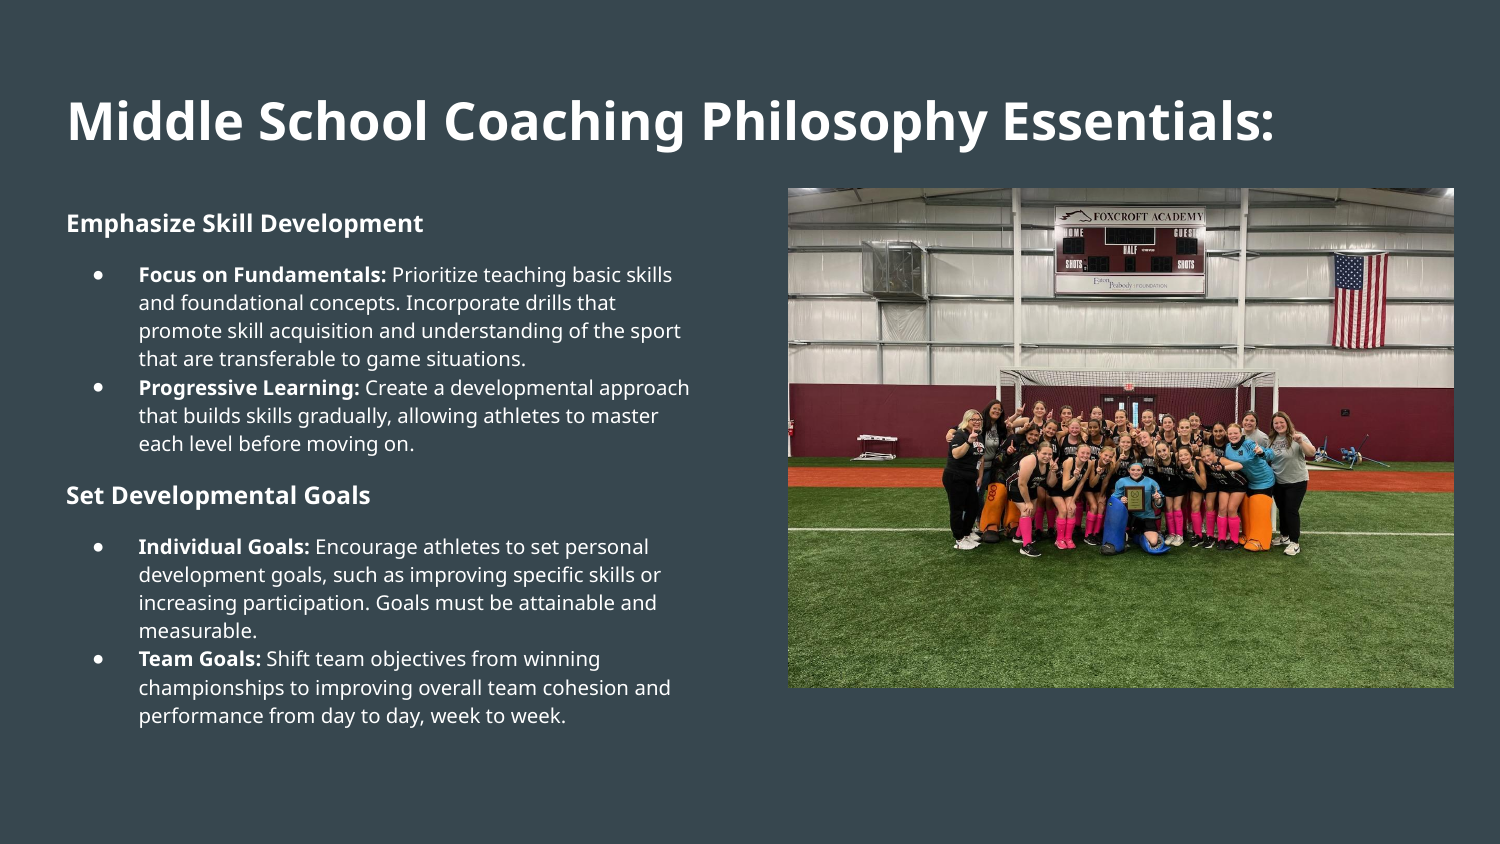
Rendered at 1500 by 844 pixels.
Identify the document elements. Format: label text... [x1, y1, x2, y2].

picture [787, 188, 1454, 689]
title Middle School Coaching Philosophy Essentials: [51, 72, 1449, 167]
list Emphasize Skill Development Focus on Fundamentals: Prioritize teaching basic skills and foundational concepts. Incorporate drills that promote skill acquisition and understanding of the sport that are transferable to game situations. Progressive Learning: Create a developmental approach that builds skills gradually, allowing athletes to master each level before moving on. Set Developmental Goals Individual Goals: Encourage athletes to set personal development goals, such as improving specific skills or increasing participation. Goals must be attainable and measurable. Team Goals: Shift team objectives from winning championships to improving overall team cohesion and performance from day to day, week to week. [51, 189, 708, 750]
